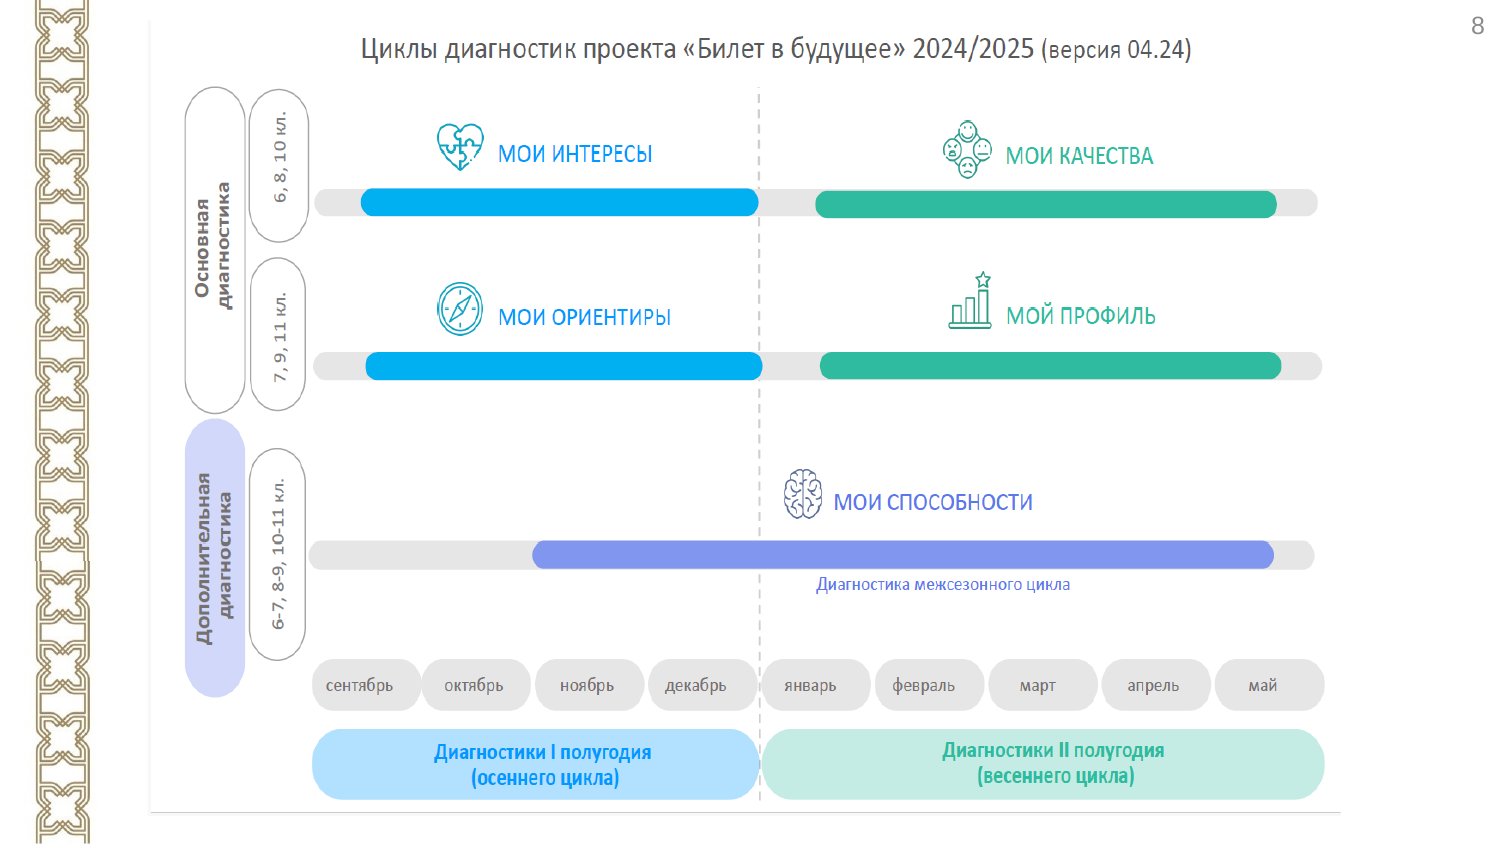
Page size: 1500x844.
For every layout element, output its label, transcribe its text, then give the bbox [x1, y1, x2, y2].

picture [0, 0, 1500, 844]
slide_number 8 [1149, 1, 1500, 47]
